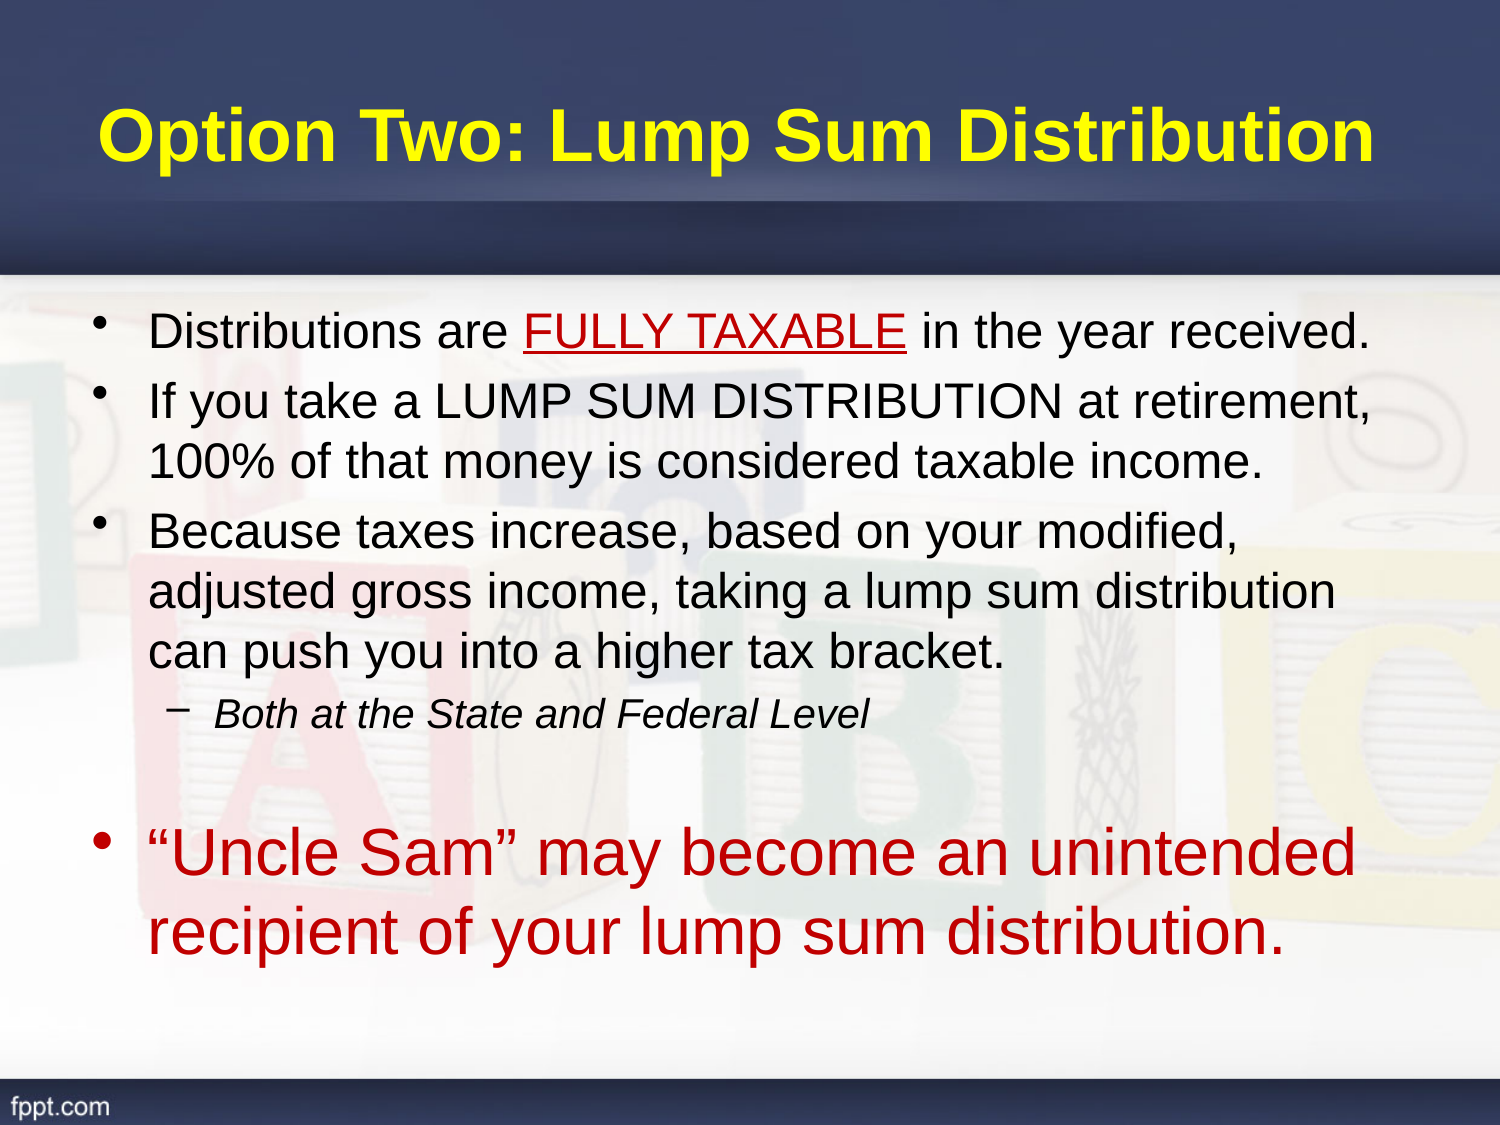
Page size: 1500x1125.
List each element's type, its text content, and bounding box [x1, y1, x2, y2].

title Option Two: Lump Sum Distribution [62, 74, 1413, 188]
list Distributions are FULLY TAXABLE in the year received. If you take a LUMP SUM DISTRIBUTION at retirement, 100% of that money is considered taxable income. Because taxes increase, based on your modified, adjusted gross income, taking a lump sum distribution can push you into a higher tax bracket. Both at the State and Federal Level “Uncle Sam” may become an unintended recipient of your lump sum distribution. [76, 290, 1427, 1034]
picture [0, 0, 1500, 1125]
